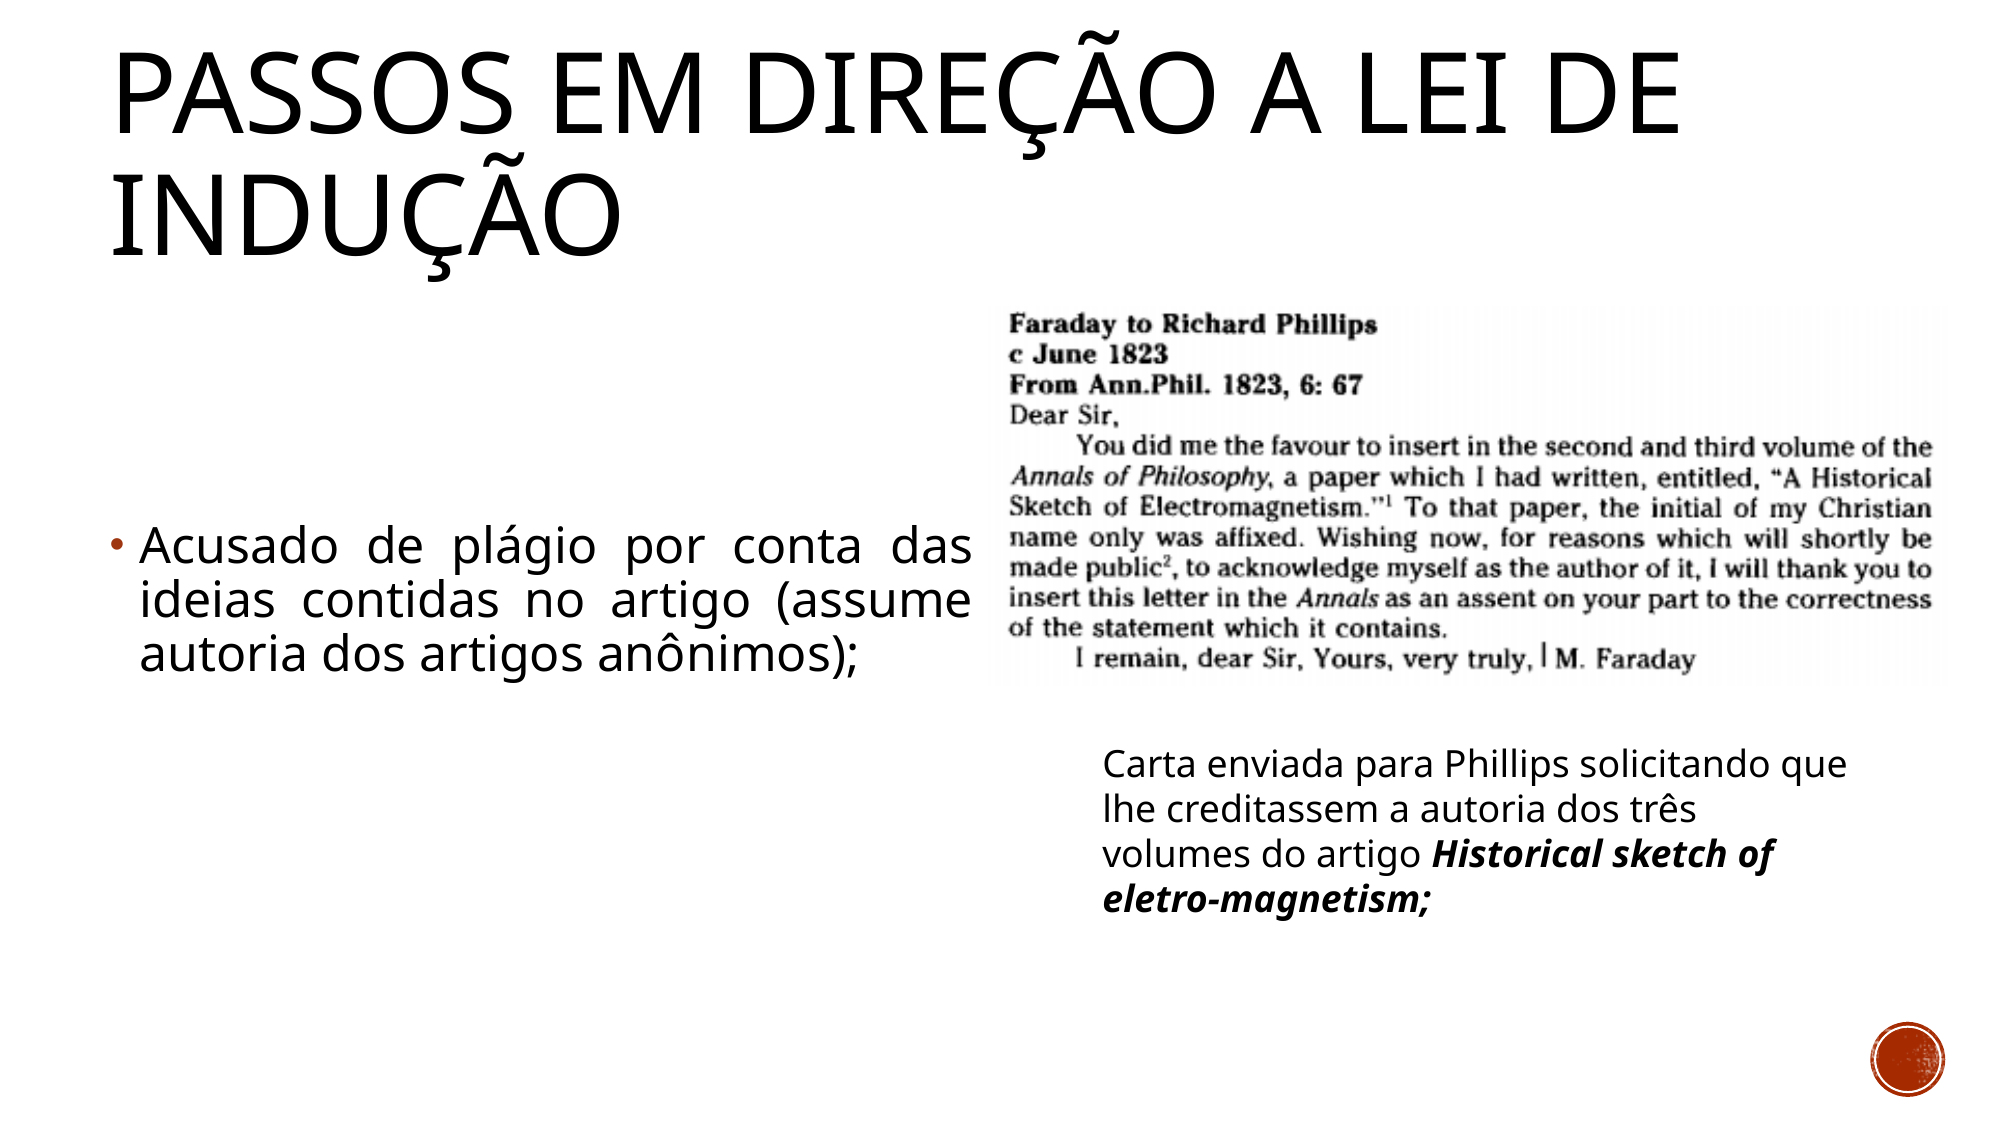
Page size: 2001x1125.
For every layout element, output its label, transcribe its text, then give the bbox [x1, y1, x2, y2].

title Passos em direção a lei de indução [94, 26, 1745, 291]
picture [988, 306, 1948, 686]
text_box Carta enviada para Phillips solicitando que lhe creditassem a autoria dos três volumes do artigo Historical sketch of eletro-magnetism; [1087, 732, 1871, 927]
list Acusado de plágio por conta das ideias contidas no artigo (assume autoria dos artigos anônimos); [94, 512, 989, 782]
